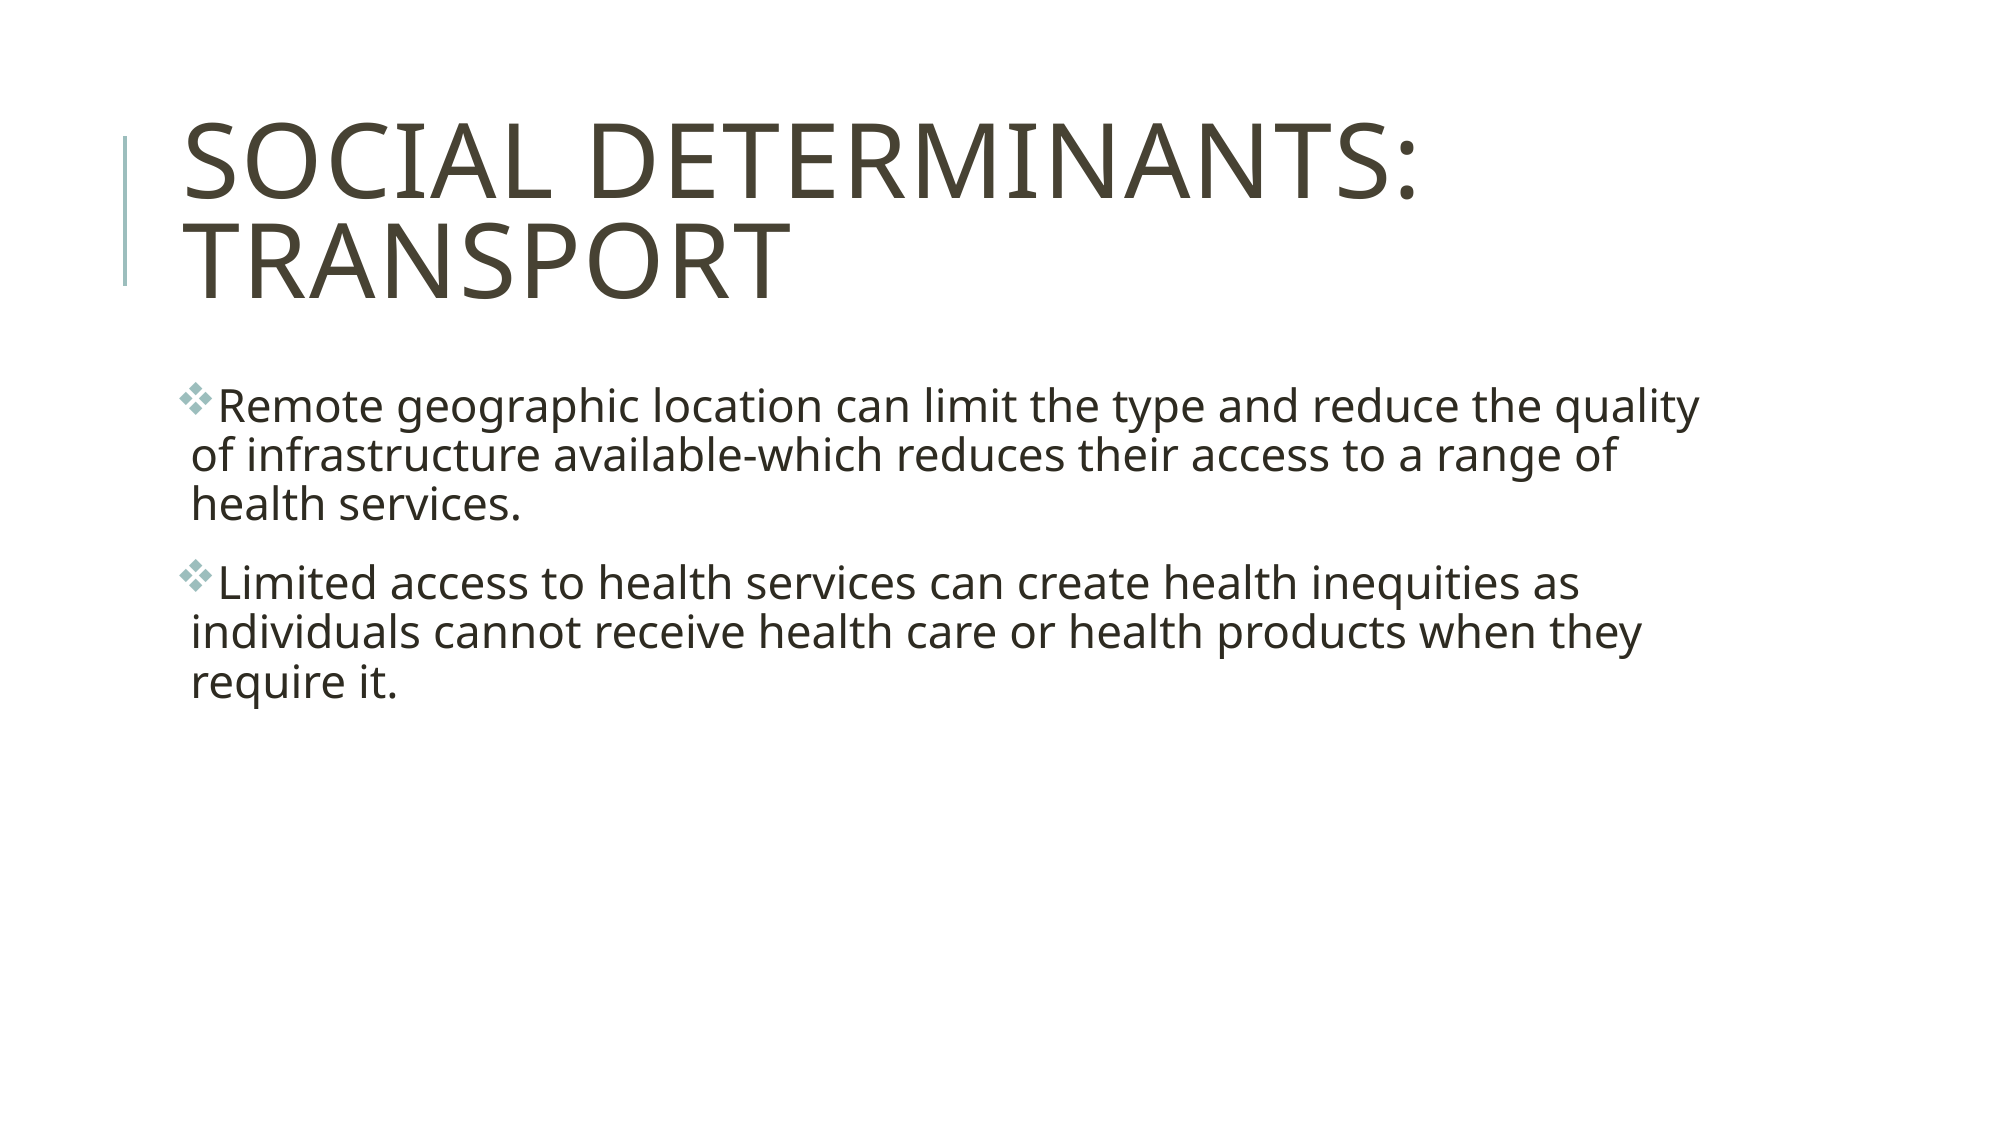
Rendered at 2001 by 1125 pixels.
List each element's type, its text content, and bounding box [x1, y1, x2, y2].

title Social determinants: transport [168, 96, 1763, 342]
list Remote geographic location can limit the type and reduce the quality of infrastructure available-which reduces their access to a range of health services. Limited access to health services can create health inequities as individuals cannot receive health care or health products when they require it. [168, 375, 1763, 1035]
